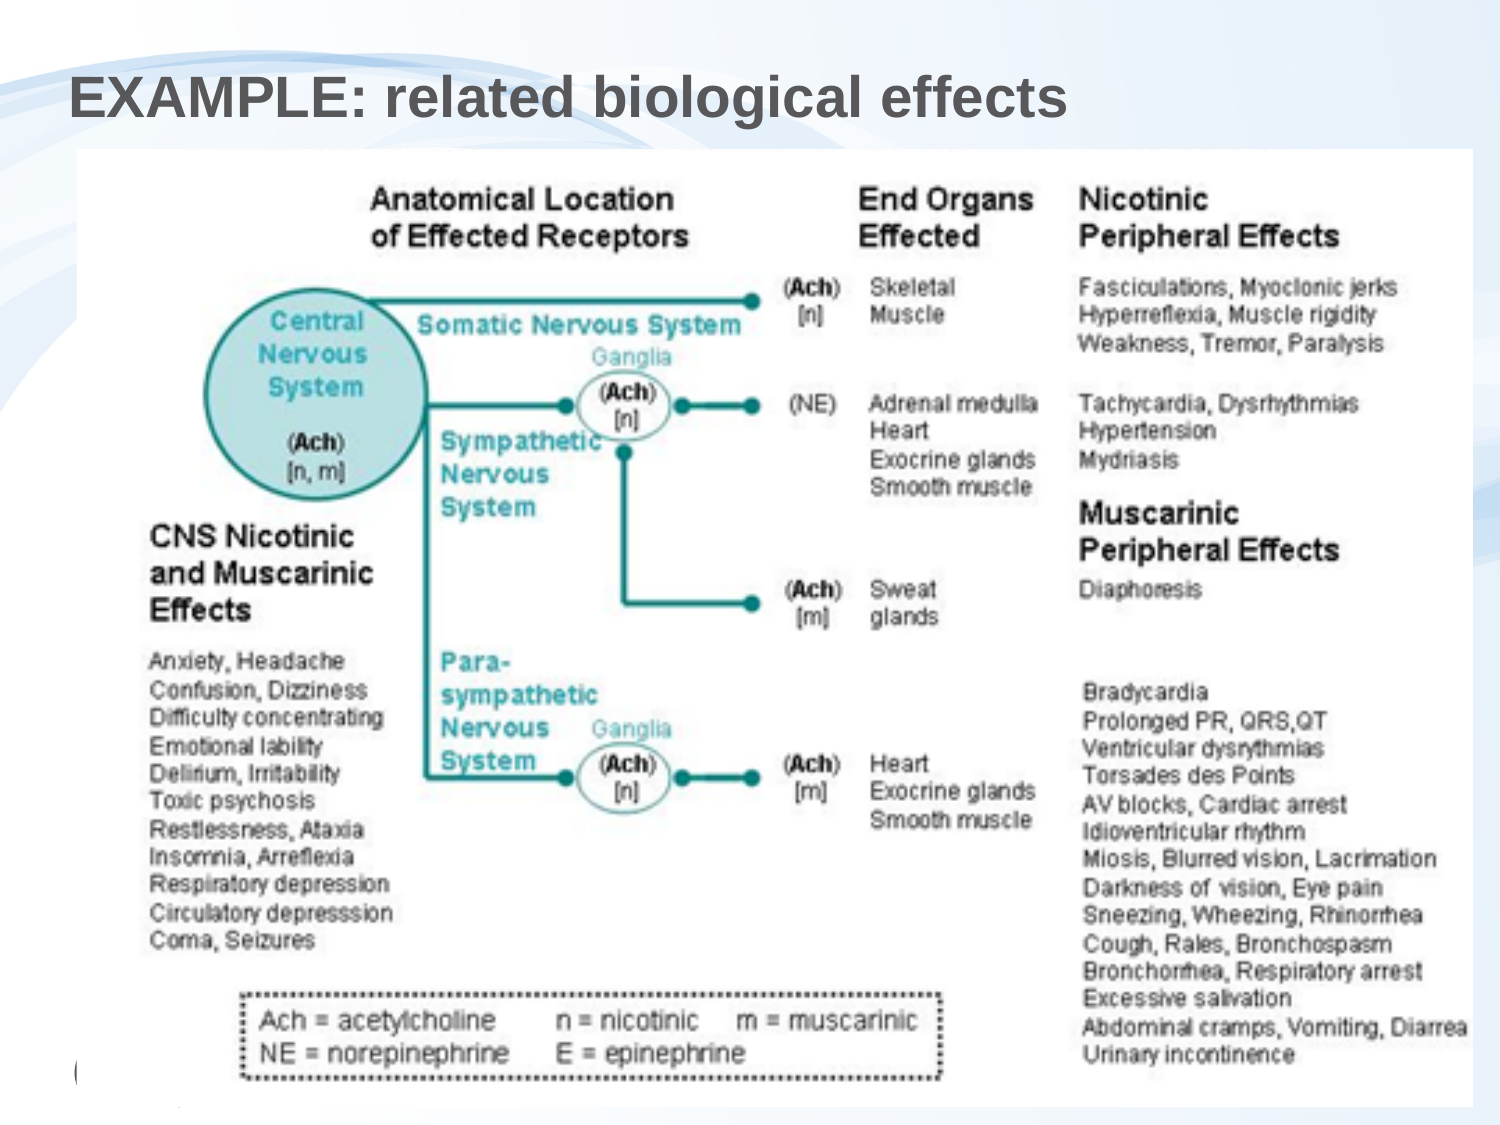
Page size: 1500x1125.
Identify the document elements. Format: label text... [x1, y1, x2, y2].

picture [0, 0, 1500, 1125]
text_box EXAMPLE: related biological effects [53, 51, 1424, 137]
